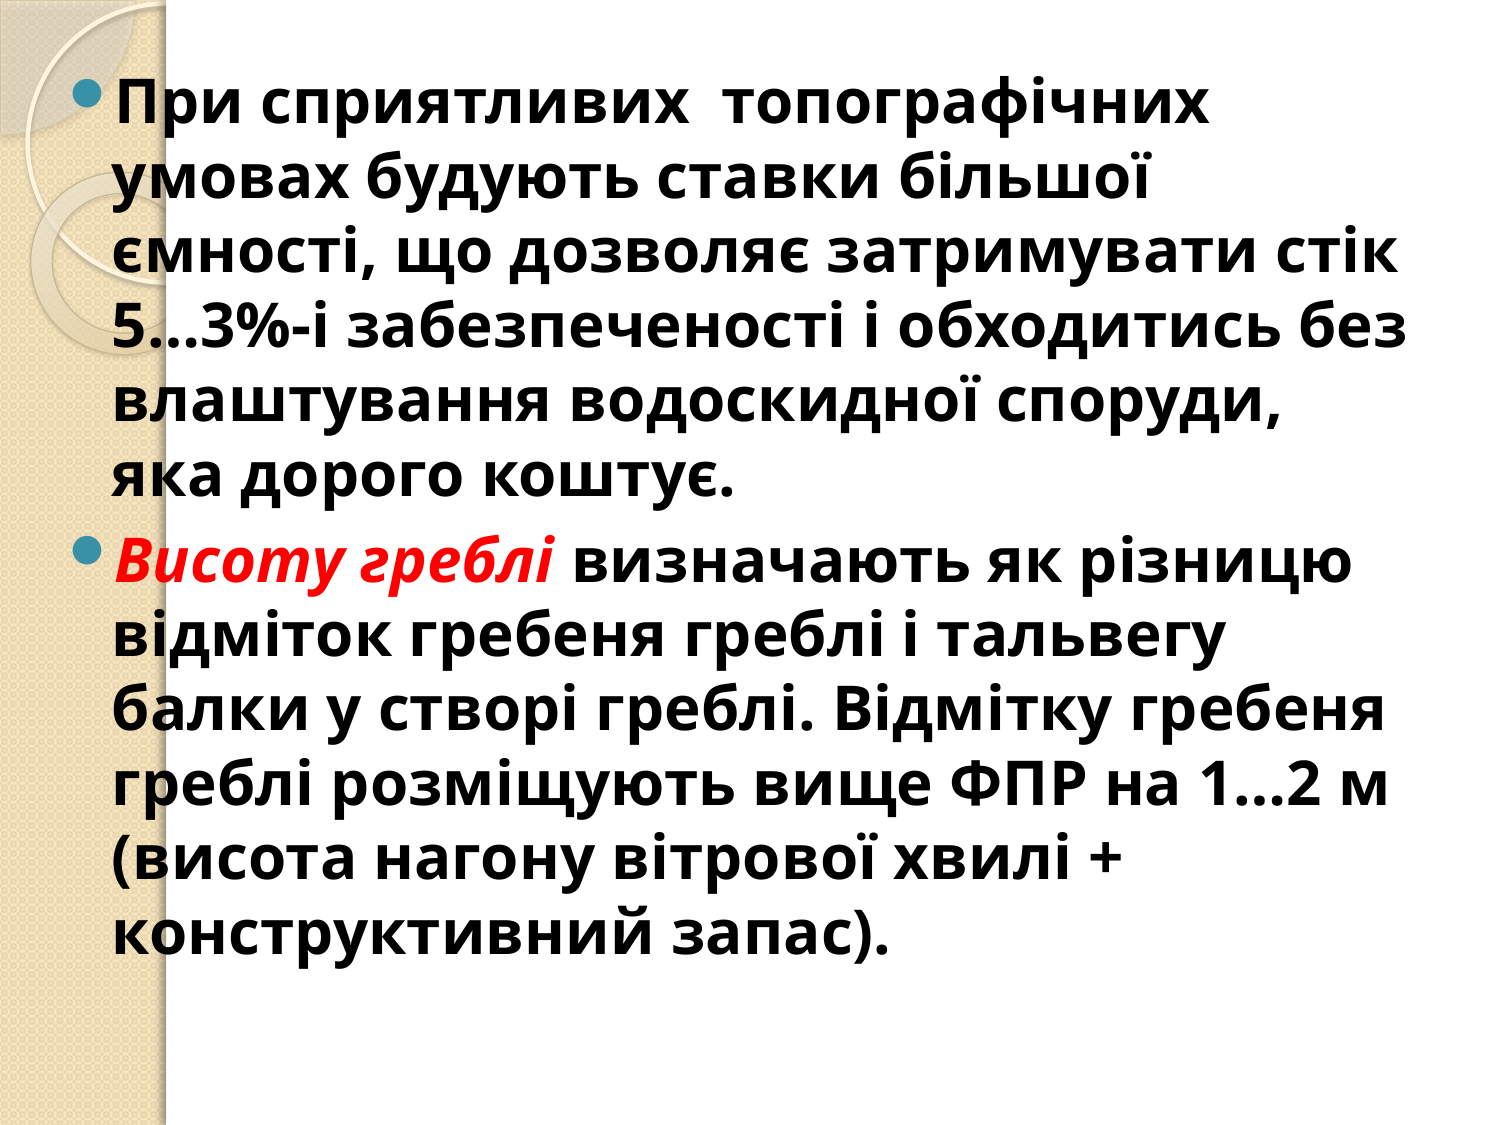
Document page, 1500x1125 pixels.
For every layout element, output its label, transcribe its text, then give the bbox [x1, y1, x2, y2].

list При сприятливих топографічних умовах будують ставки більшої ємності, що дозволяє затримувати стік 5…3%-і забезпеченості і обходитись без влаштування водоскидної споруди, яка дорого коштує. Висоту греблі визначають як різницю відміток гребеня греблі і тальвегу балки у створі греблі. Відмітку гребеня греблі розміщують вище ФПР на 1…2 м (висота нагону вітрової хвилі + конструктивний запас). [41, 54, 1425, 1005]
